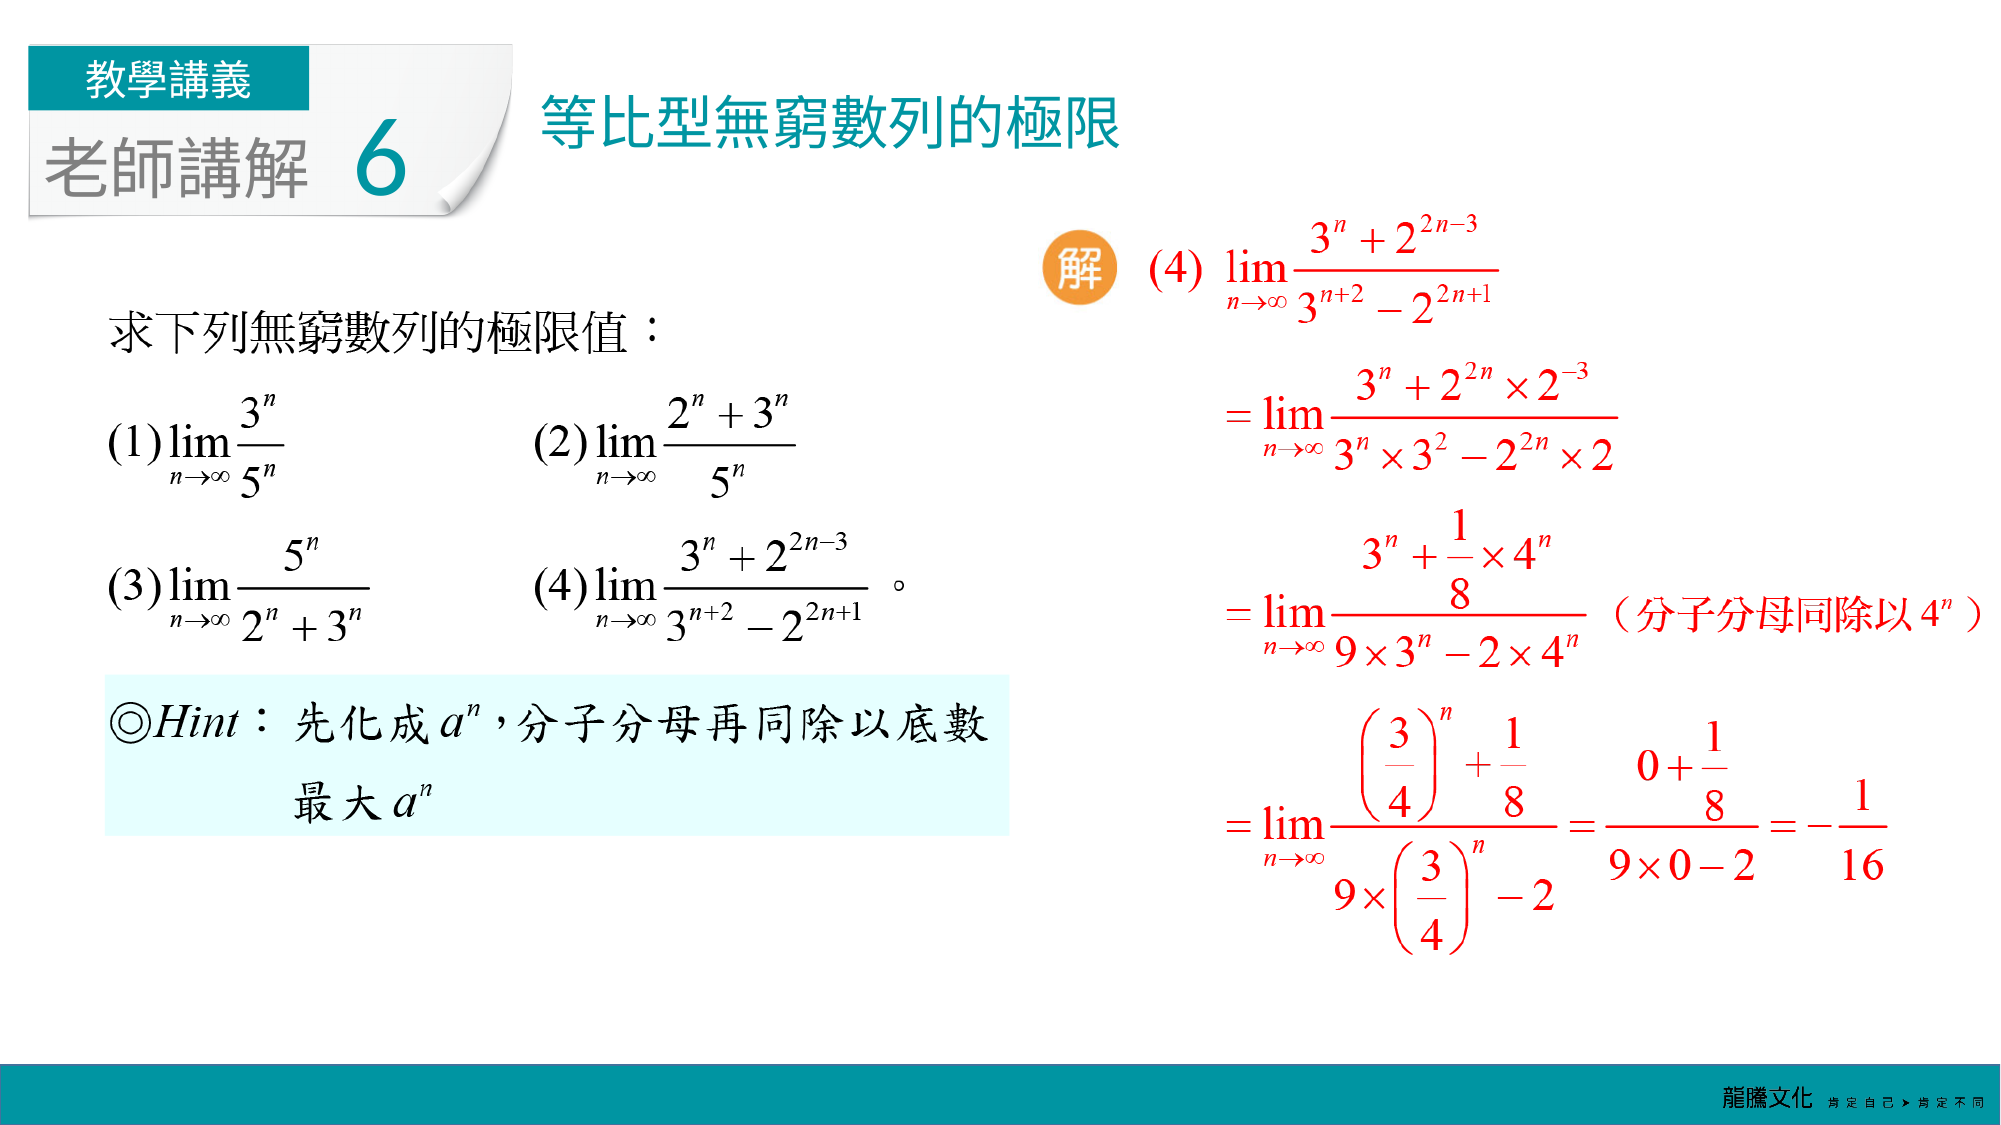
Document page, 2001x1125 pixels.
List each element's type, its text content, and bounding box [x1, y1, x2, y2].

picture [28, 43, 525, 231]
picture [1036, 202, 1532, 338]
picture [264, 169, 270, 177]
title 等比型無窮數列的極限 [524, 43, 1902, 209]
picture [86, 297, 1033, 868]
picture [264, 158, 270, 165]
list 6 [304, 90, 458, 215]
picture [294, 173, 304, 181]
picture [254, 169, 260, 177]
picture [254, 158, 260, 165]
picture [1723, 1086, 1983, 1108]
picture [1127, 346, 2000, 685]
picture [254, 147, 264, 154]
picture [1127, 699, 1918, 988]
